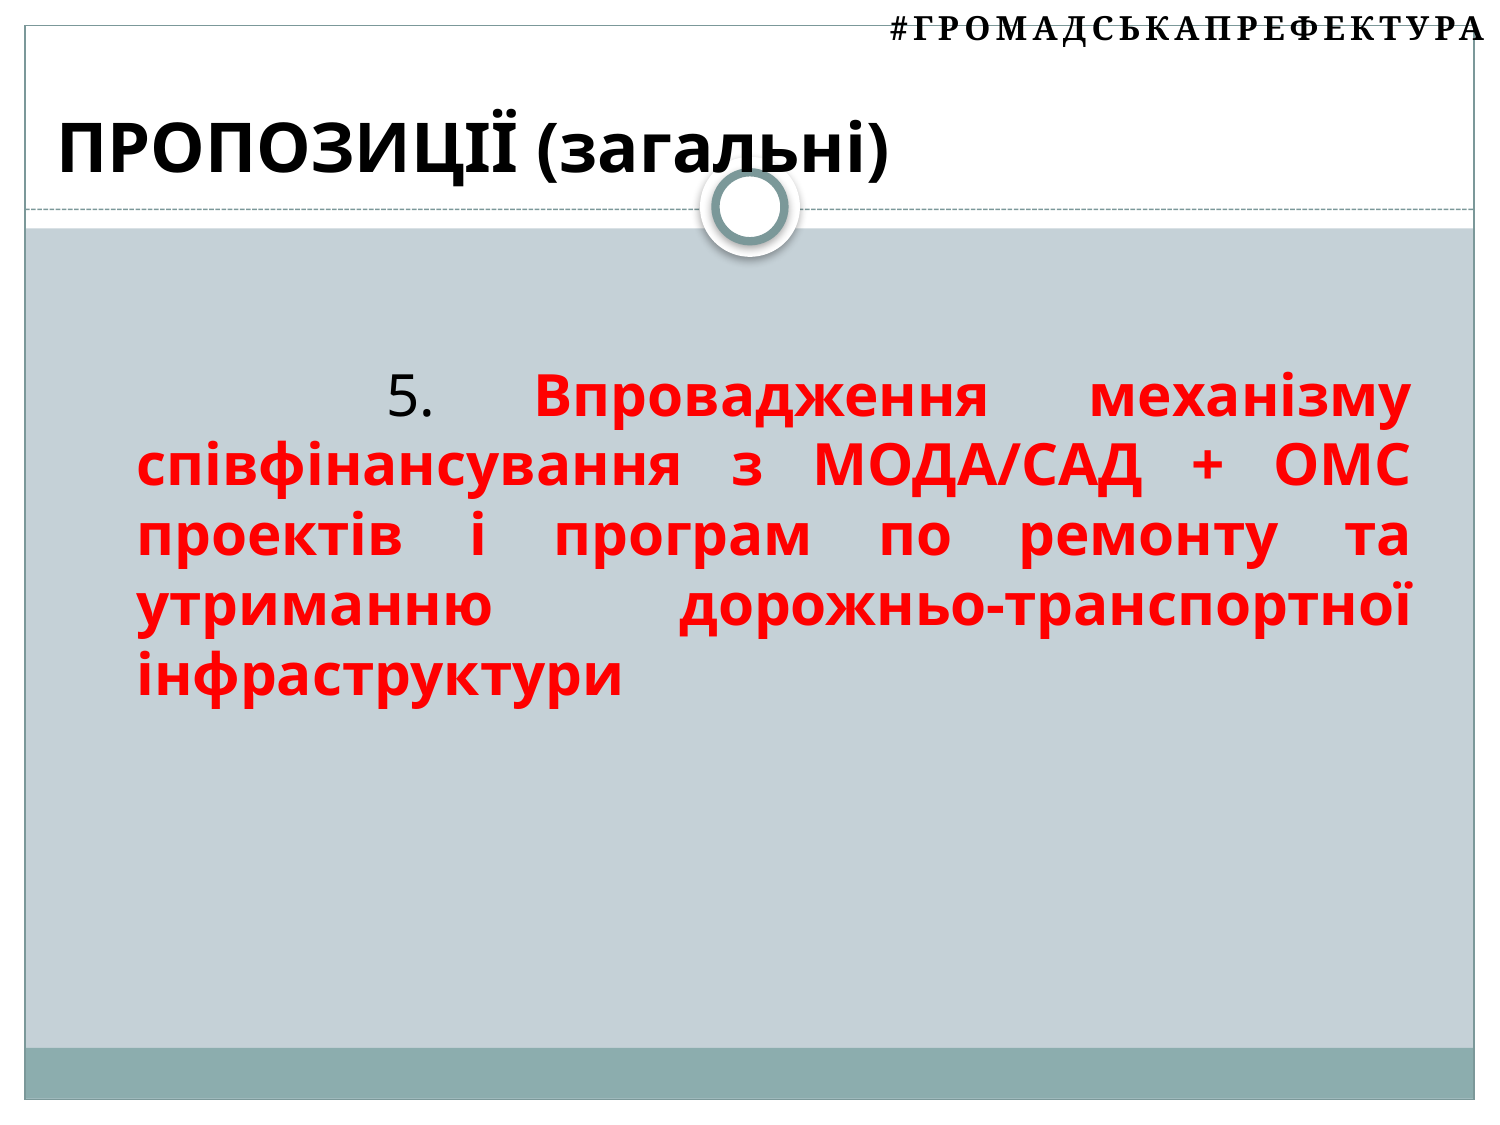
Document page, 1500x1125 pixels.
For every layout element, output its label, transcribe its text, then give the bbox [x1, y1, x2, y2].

list 5. Впровадження механізму співфінансування з МОДА/САД + ОМС проектів і програм по ремонту та утриманню дорожньо-транспортної інфраструктури [76, 288, 1427, 1125]
text_box #ГромадськаПрефектура [531, 0, 1500, 55]
title ПРОПОЗИЦІЇ (загальні) [41, 78, 1392, 194]
